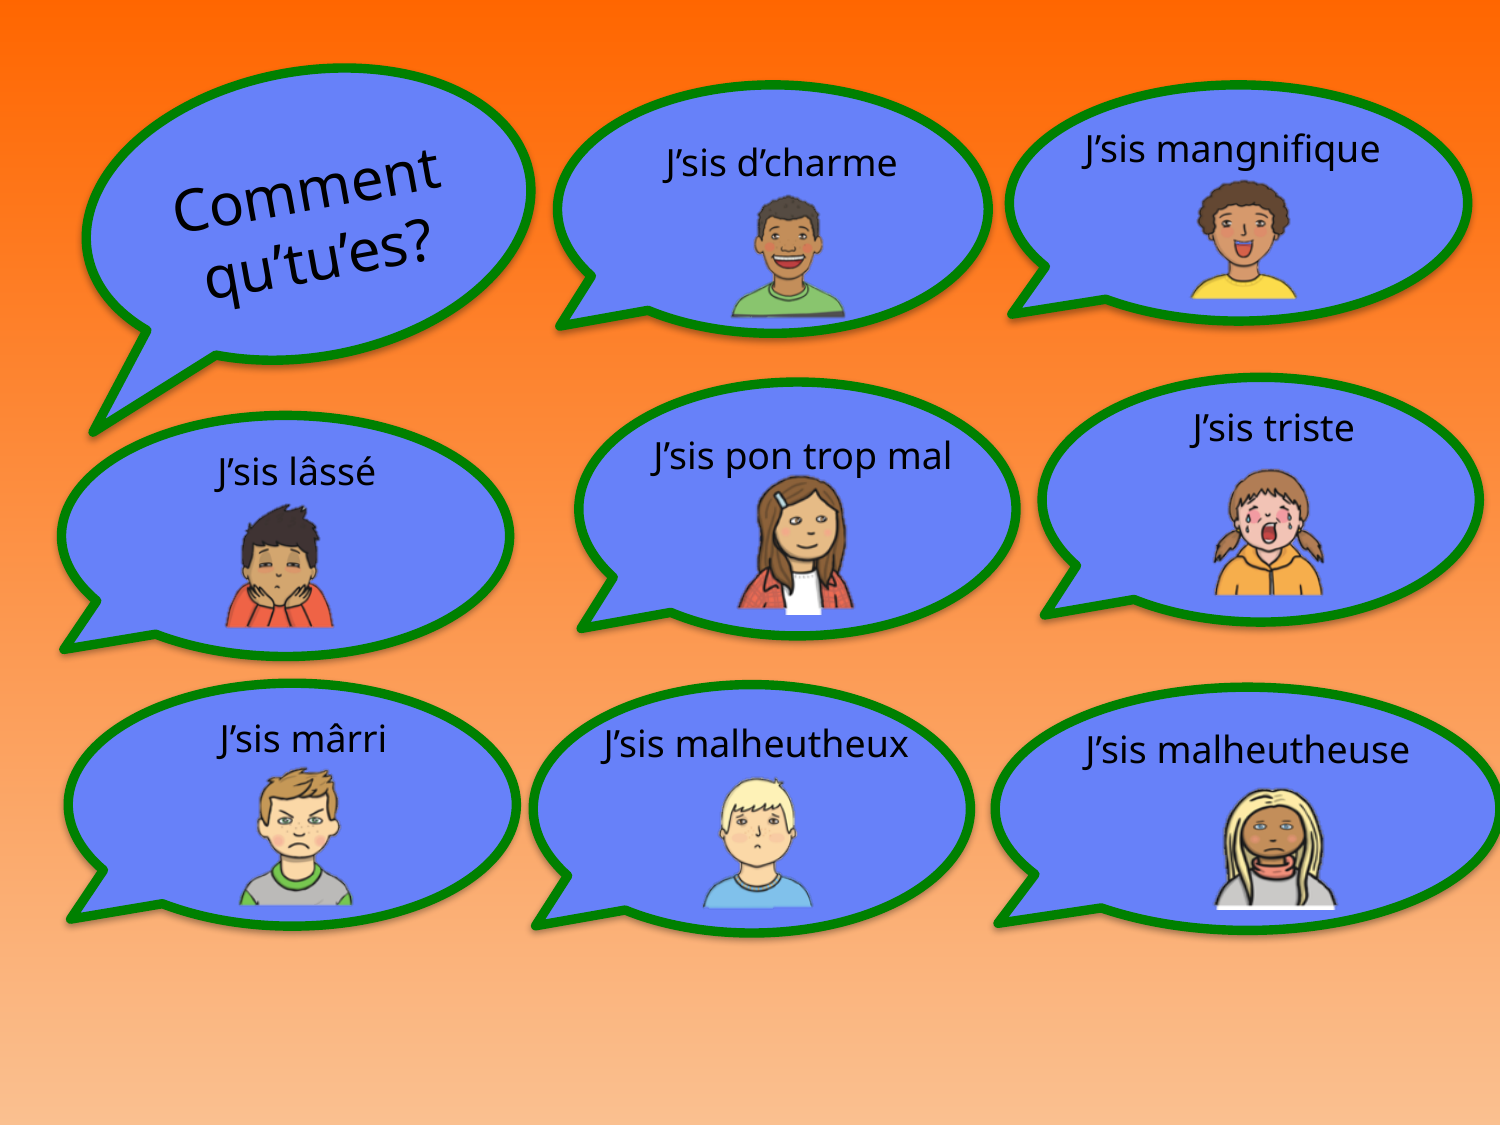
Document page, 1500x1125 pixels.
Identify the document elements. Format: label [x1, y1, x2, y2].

text_box [994, 686, 1500, 931]
text_box [533, 684, 971, 934]
text_box [578, 381, 1017, 637]
text_box [67, 683, 517, 927]
text_box [1009, 84, 1468, 322]
text_box [1041, 377, 1480, 623]
text_box [557, 84, 989, 334]
text_box [83, 71, 534, 358]
text_box [61, 415, 510, 657]
